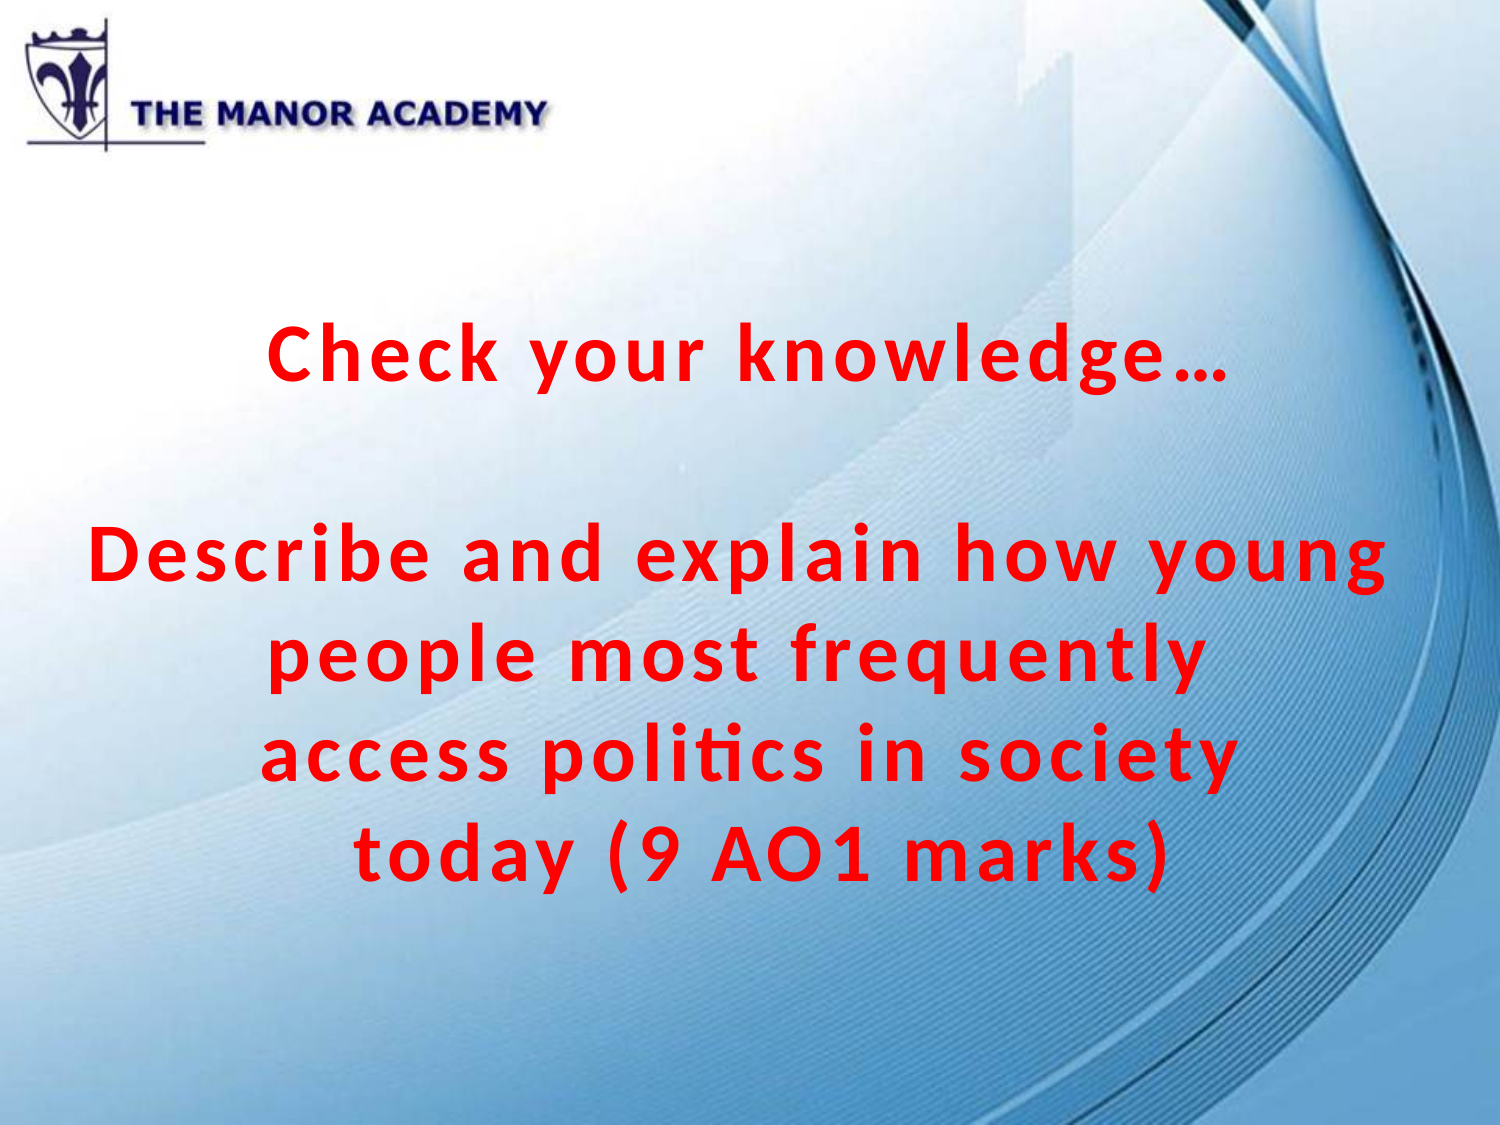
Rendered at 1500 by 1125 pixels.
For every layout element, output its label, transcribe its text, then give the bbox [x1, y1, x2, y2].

text_box Check your knowledge… Describe and explain how young people most frequently access politics in society today (9 AO1 marks) [72, 290, 1428, 906]
picture [0, 0, 1500, 1125]
